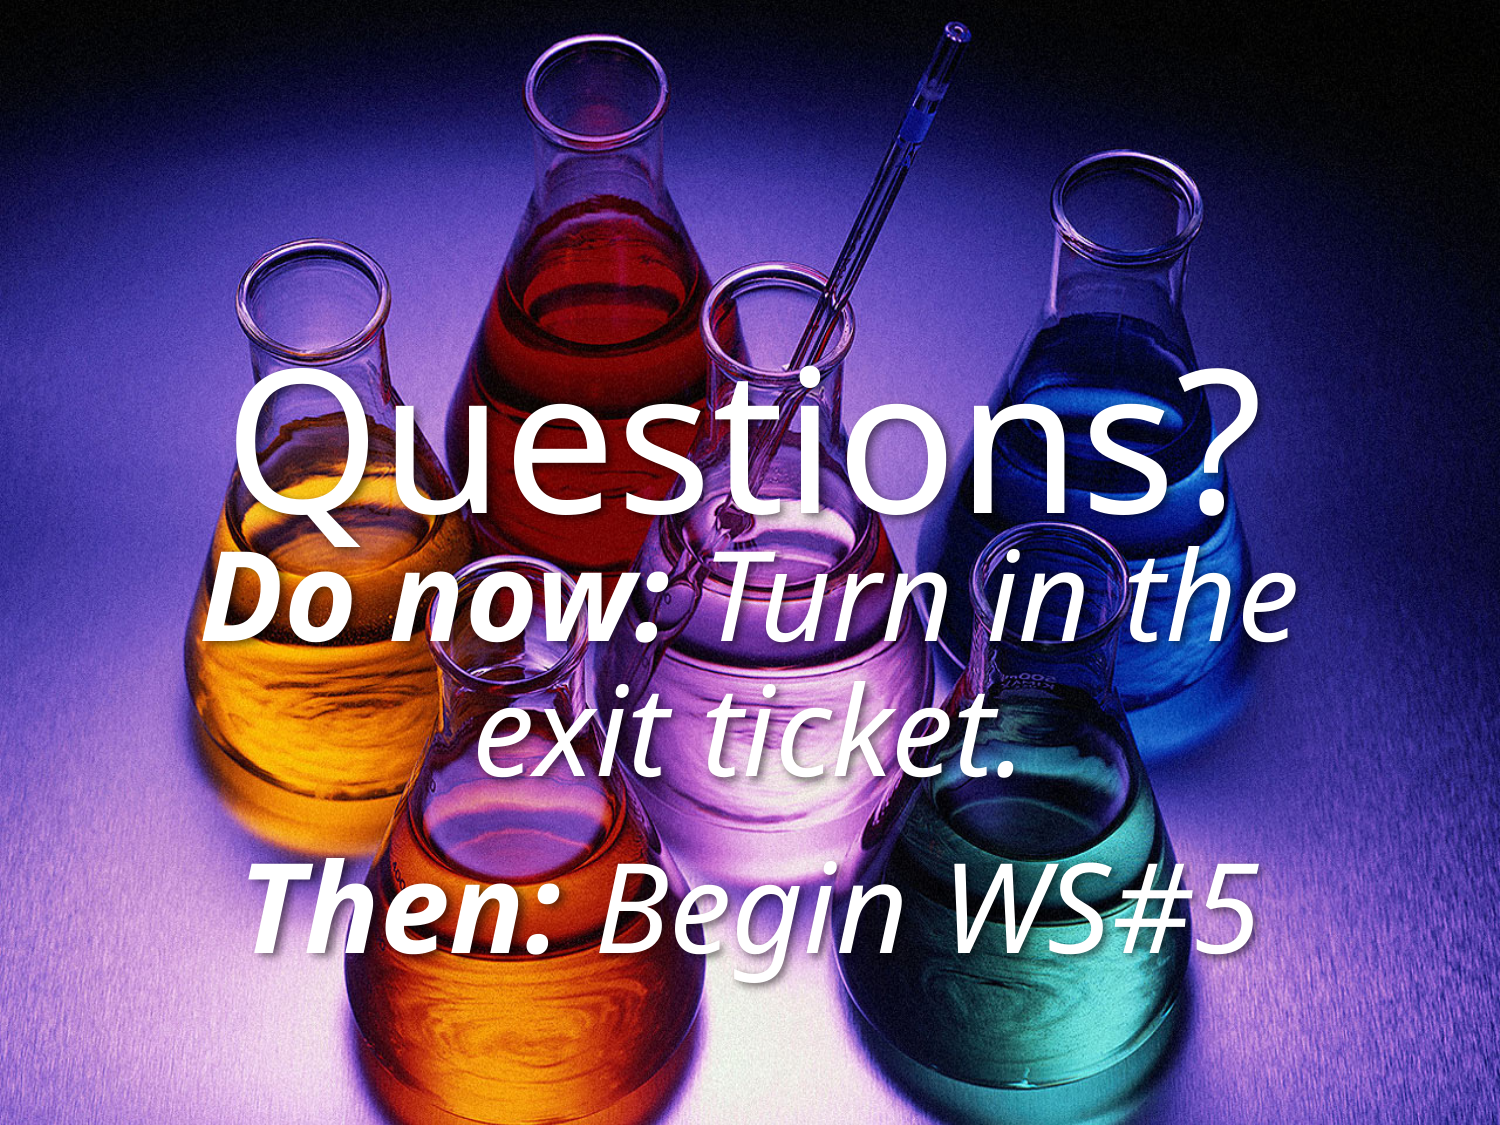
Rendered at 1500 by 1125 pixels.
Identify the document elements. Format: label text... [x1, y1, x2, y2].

picture [0, 0, 1500, 1125]
title Questions? [24, 312, 1463, 554]
subtitle Do now: Turn in the exit ticket. Then: Begin WS#5 [82, 525, 1418, 813]
